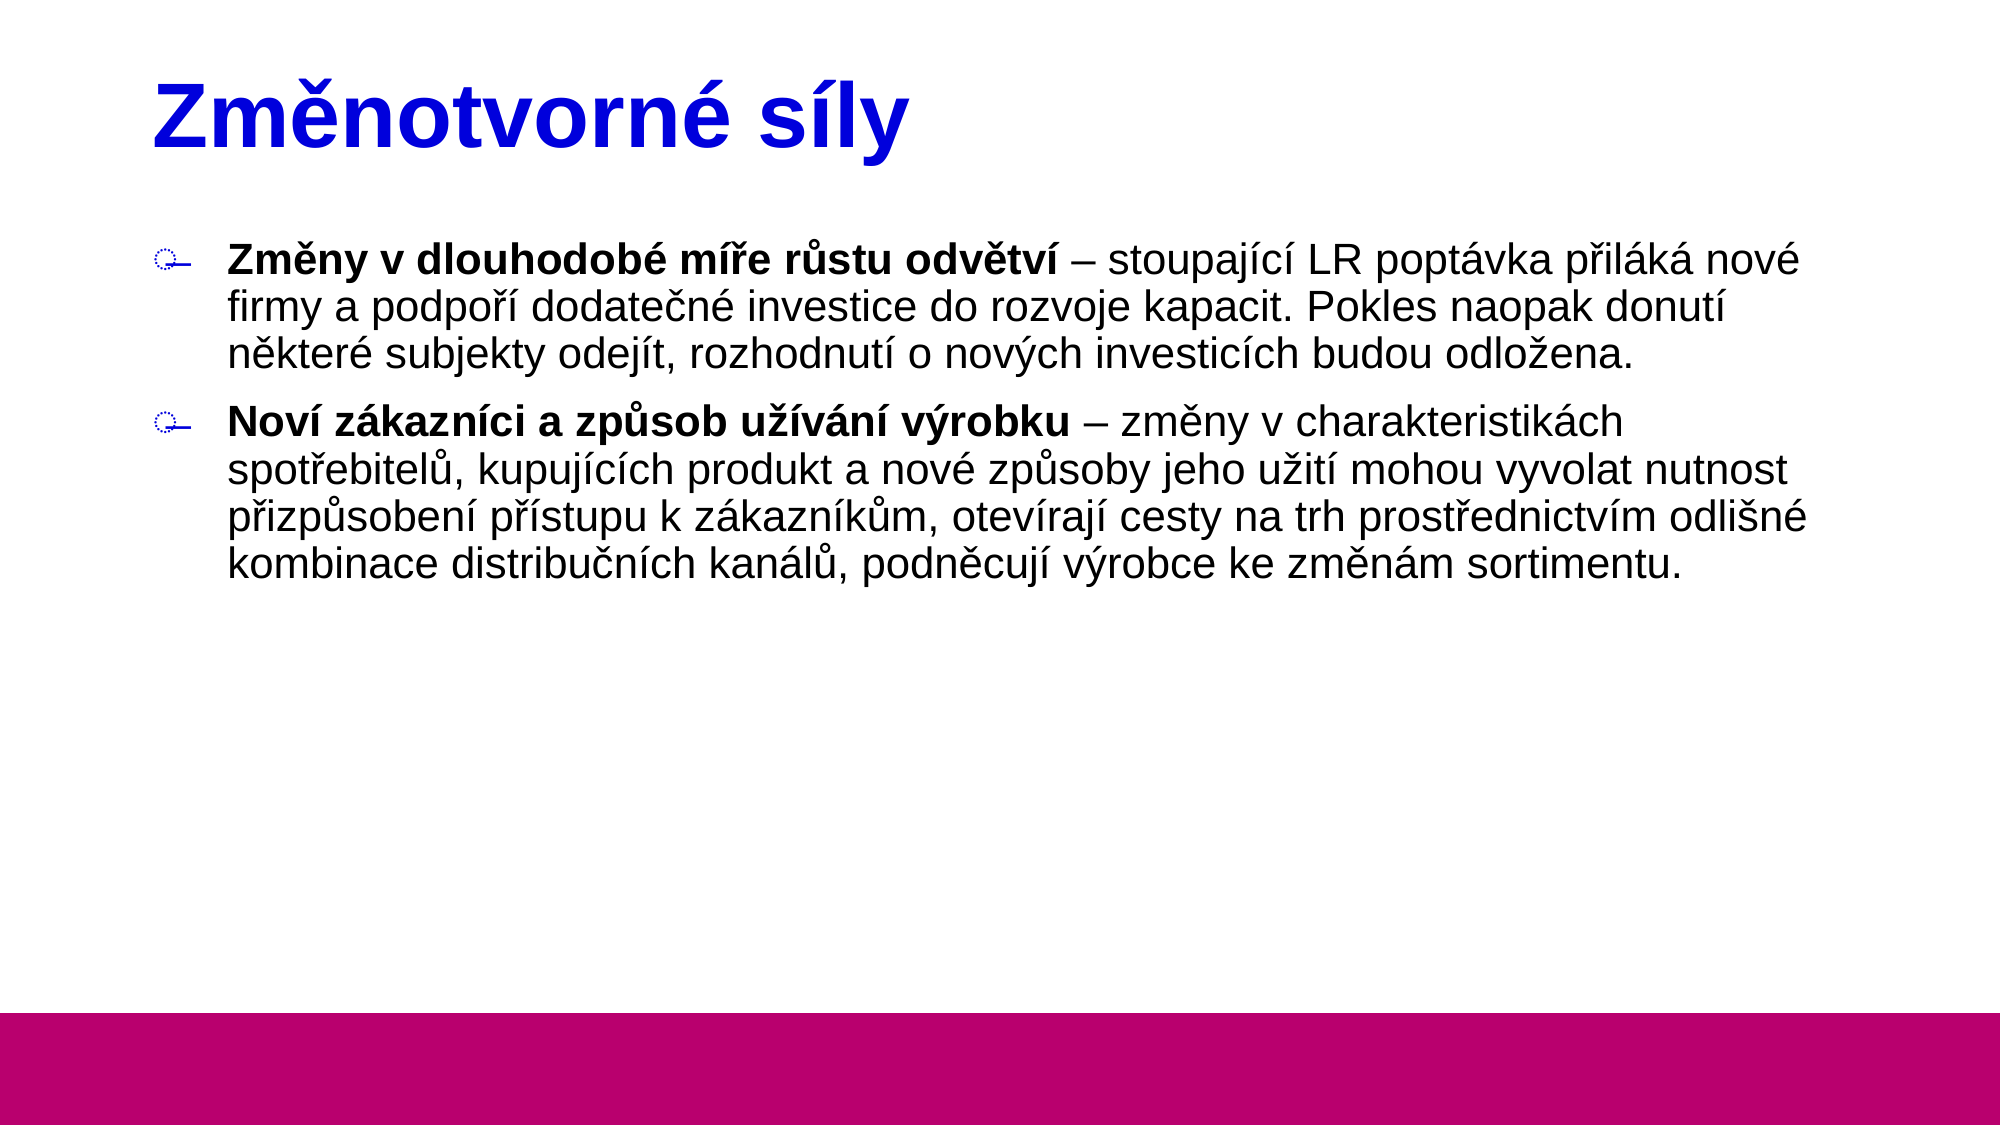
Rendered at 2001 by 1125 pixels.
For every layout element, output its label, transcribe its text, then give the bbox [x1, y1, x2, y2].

title Změnotvorné síly [137, 59, 1863, 176]
list Změny v dlouhodobé míře růstu odvětví – stoupající LR poptávka přiláká nové firmy a podpoří dodatečné investice do rozvoje kapacit. Pokles naopak donutí některé subjekty odejít, rozhodnutí o nových investicích budou odložena. Noví zákazníci a způsob užívání výrobku – změny v charakteristikách spotřebitelů, kupujících produkt a nové způsoby jeho užití mohou vyvolat nutnost přizpůsobení přístupu k zákazníkům, otevírají cesty na trh prostřednictvím odlišné kombinace distribučních kanálů, podněcují výrobce ke změnám sortimentu. [137, 228, 1863, 966]
